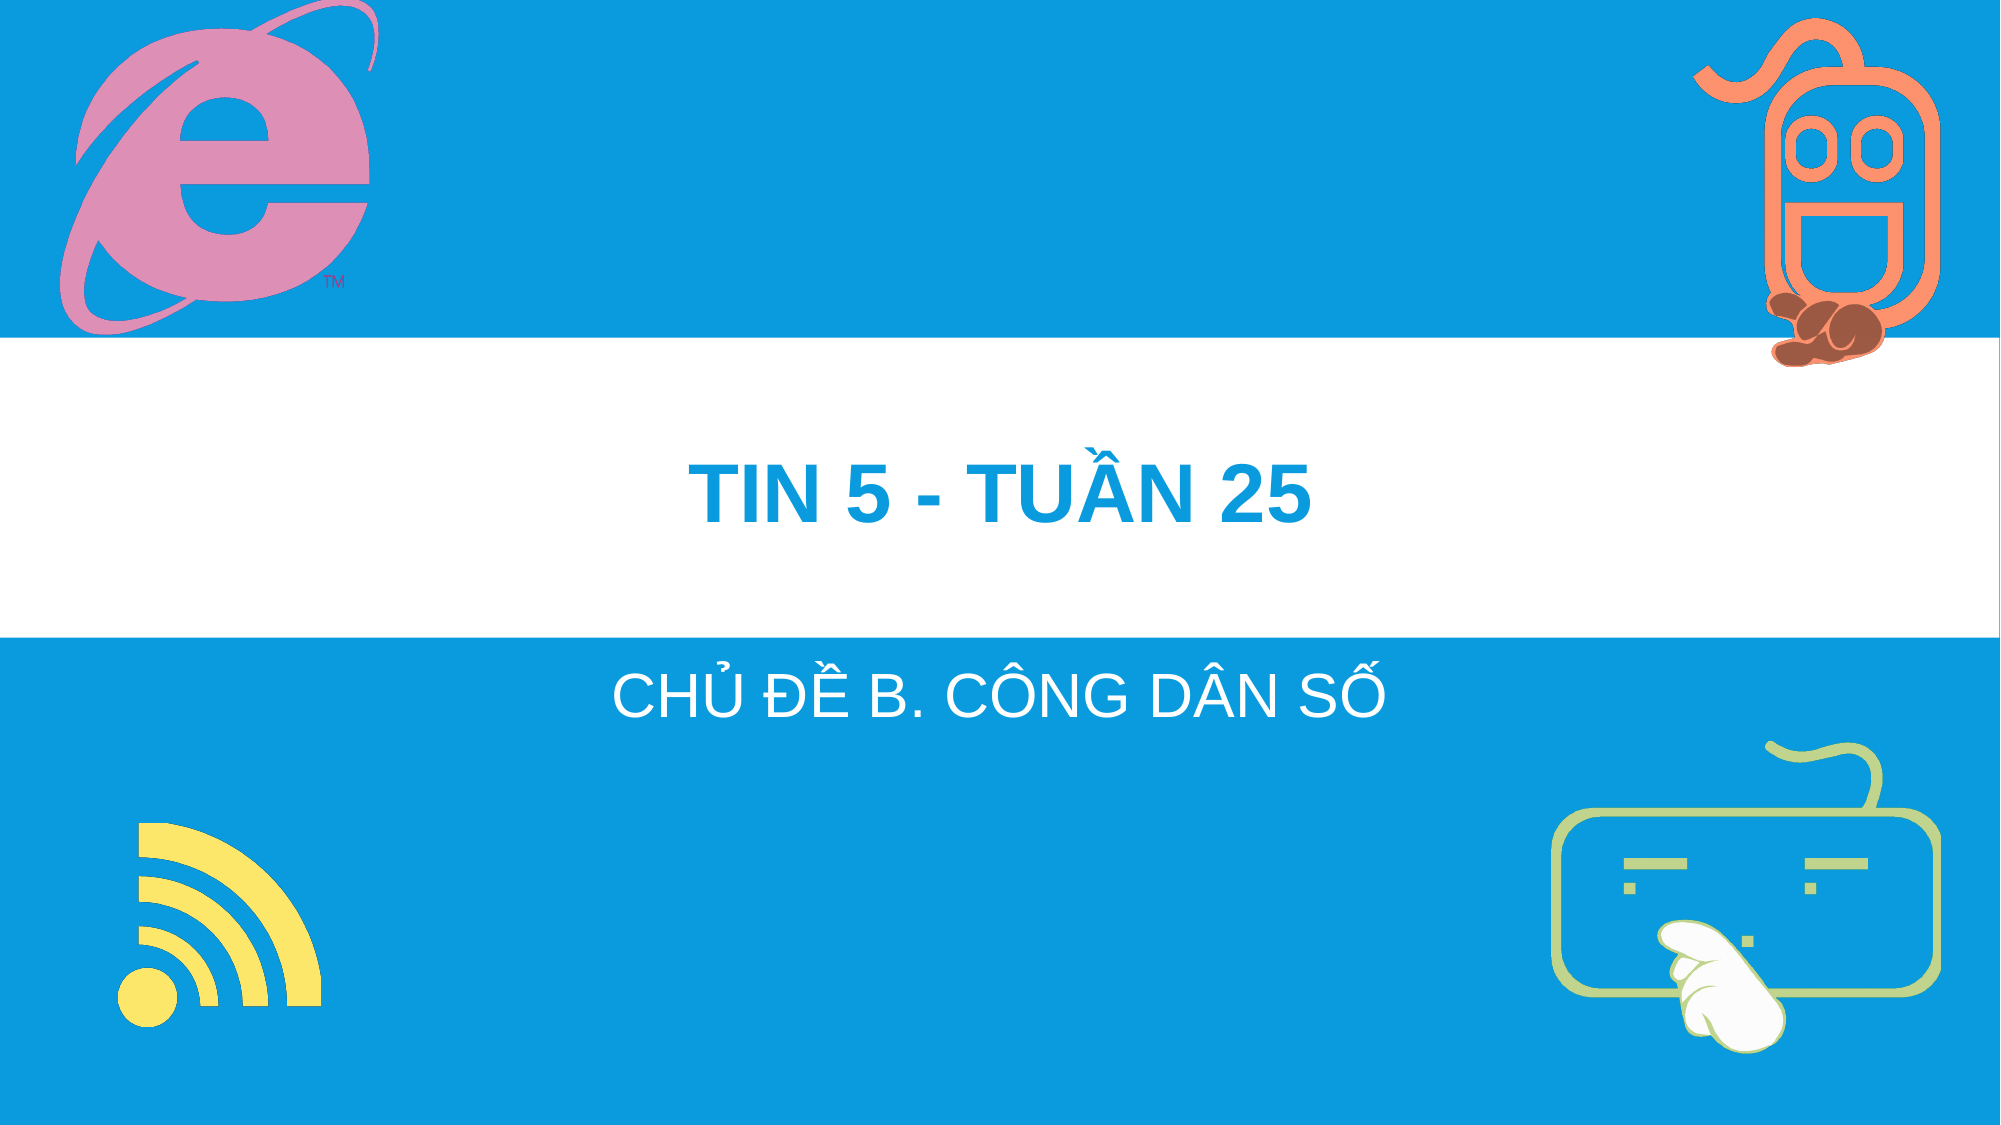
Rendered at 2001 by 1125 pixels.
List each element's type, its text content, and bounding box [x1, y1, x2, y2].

picture [139, 824, 320, 1006]
picture [1805, 883, 1816, 894]
picture [1693, 19, 1941, 355]
picture [1624, 883, 1635, 894]
picture [119, 968, 177, 1026]
picture [1552, 742, 1940, 1053]
picture [139, 877, 268, 1006]
picture [1742, 936, 1753, 946]
picture [139, 927, 218, 1006]
title TIN 5 - TUẦN 25 [60, 355, 1942, 641]
subtitle CHỦ ĐỀ B. CÔNG DÂN SỐ [249, 655, 1750, 871]
picture [61, 0, 378, 334]
picture [1805, 859, 1867, 869]
